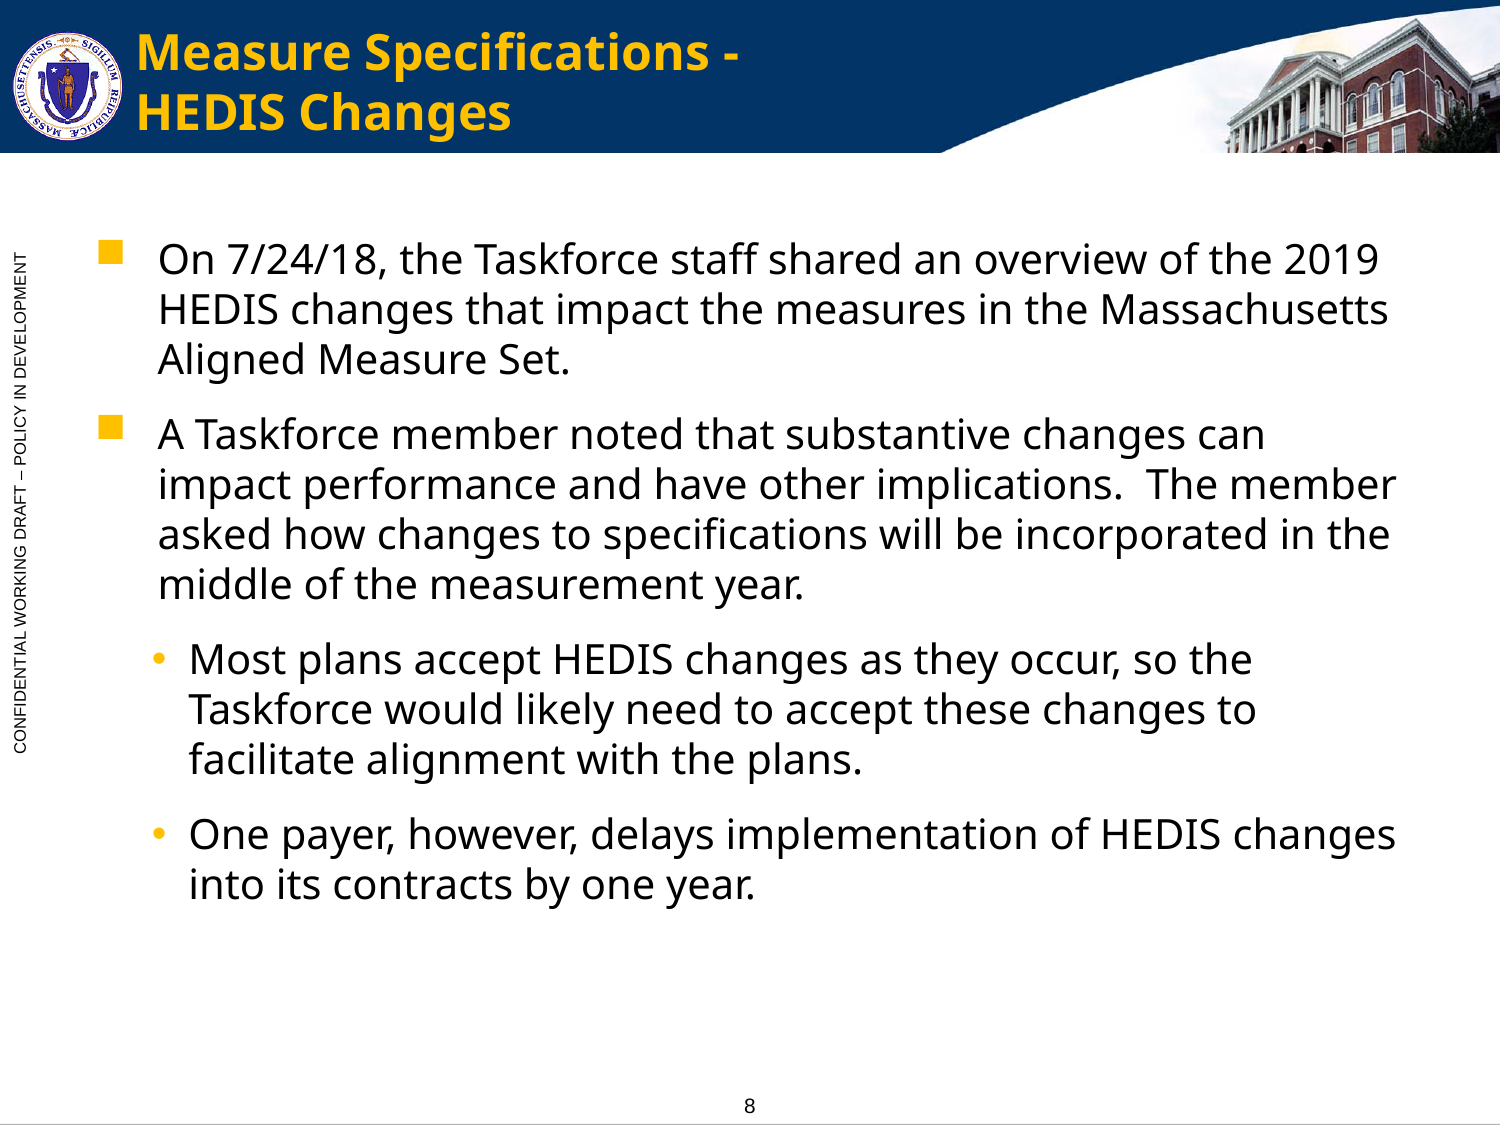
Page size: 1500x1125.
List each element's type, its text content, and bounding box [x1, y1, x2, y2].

picture [0, 0, 1500, 153]
title Measure Specifications - HEDIS Changes [120, 17, 1051, 144]
list On 7/24/18, the Taskforce staff shared an overview of the 2019 HEDIS changes that impact the measures in the Massachusetts Aligned Measure Set. A Taskforce member noted that substantive changes can impact performance and have other implications. The member asked how changes to specifications will be incorporated in the middle of the measurement year. Most plans accept HEDIS changes as they occur, so the Taskforce would likely need to accept these changes to facilitate alignment with the plans. One payer, however, delays implementation of HEDIS changes into its contracts by one year. [87, 224, 1413, 973]
